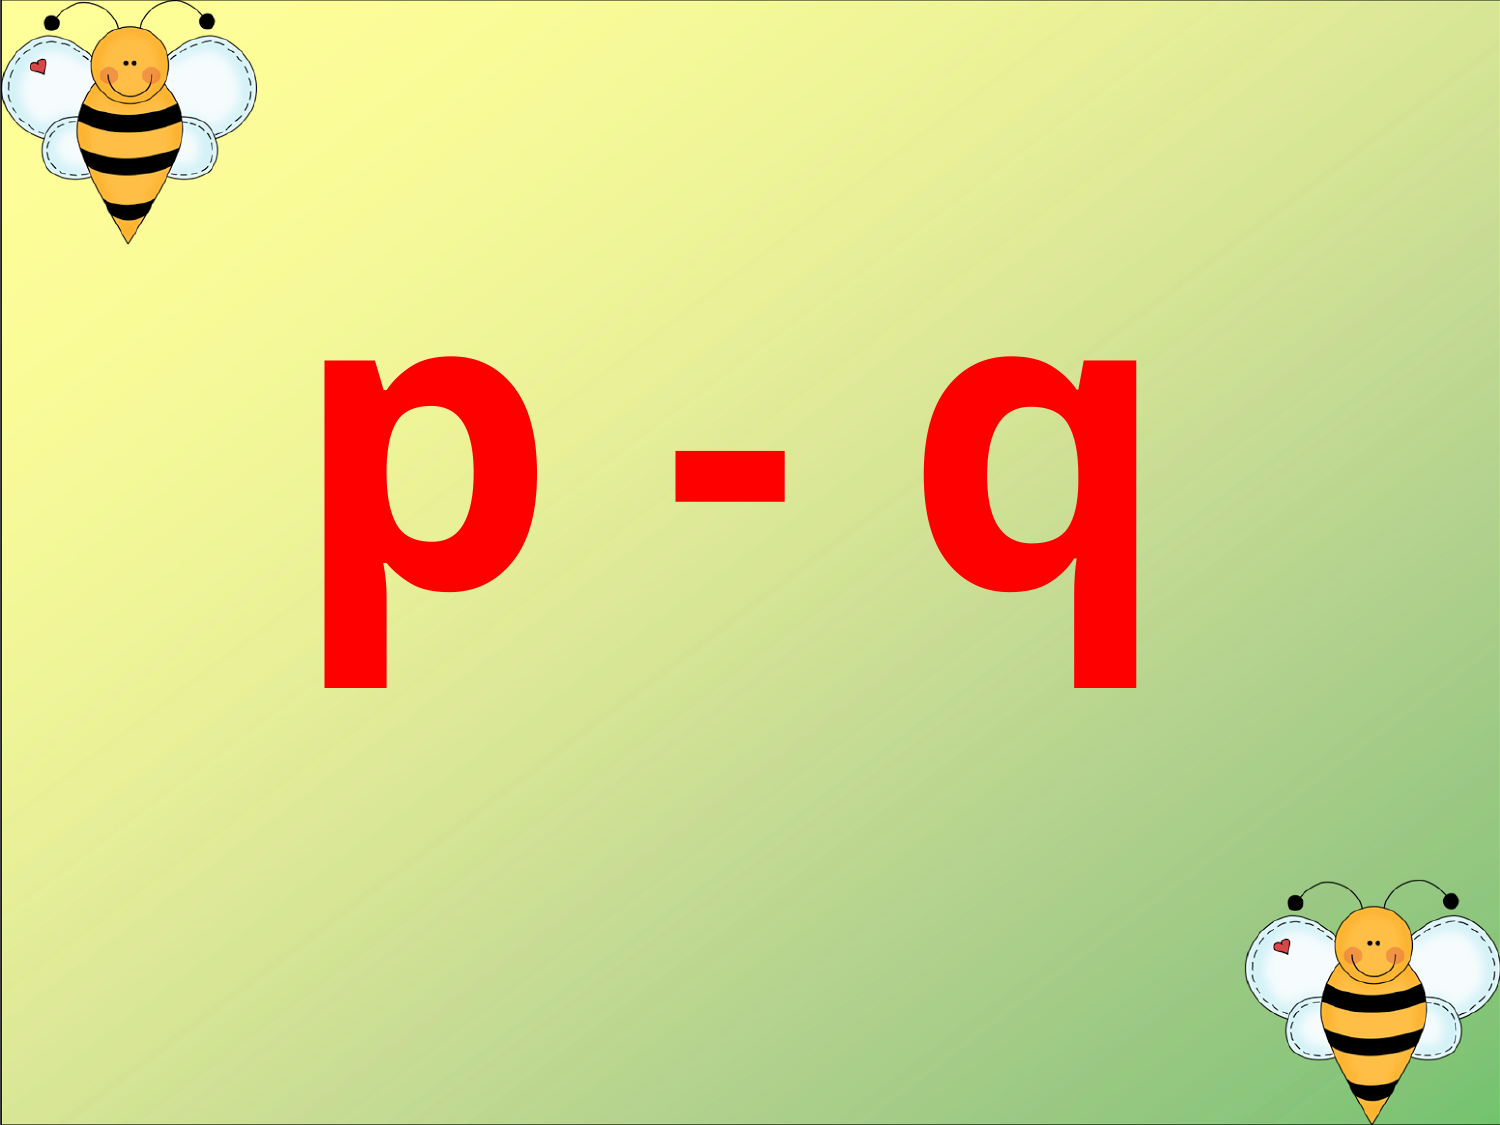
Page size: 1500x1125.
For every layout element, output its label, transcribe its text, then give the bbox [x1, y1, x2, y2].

text_box p - q [277, 164, 1186, 679]
picture [0, 0, 1500, 1125]
